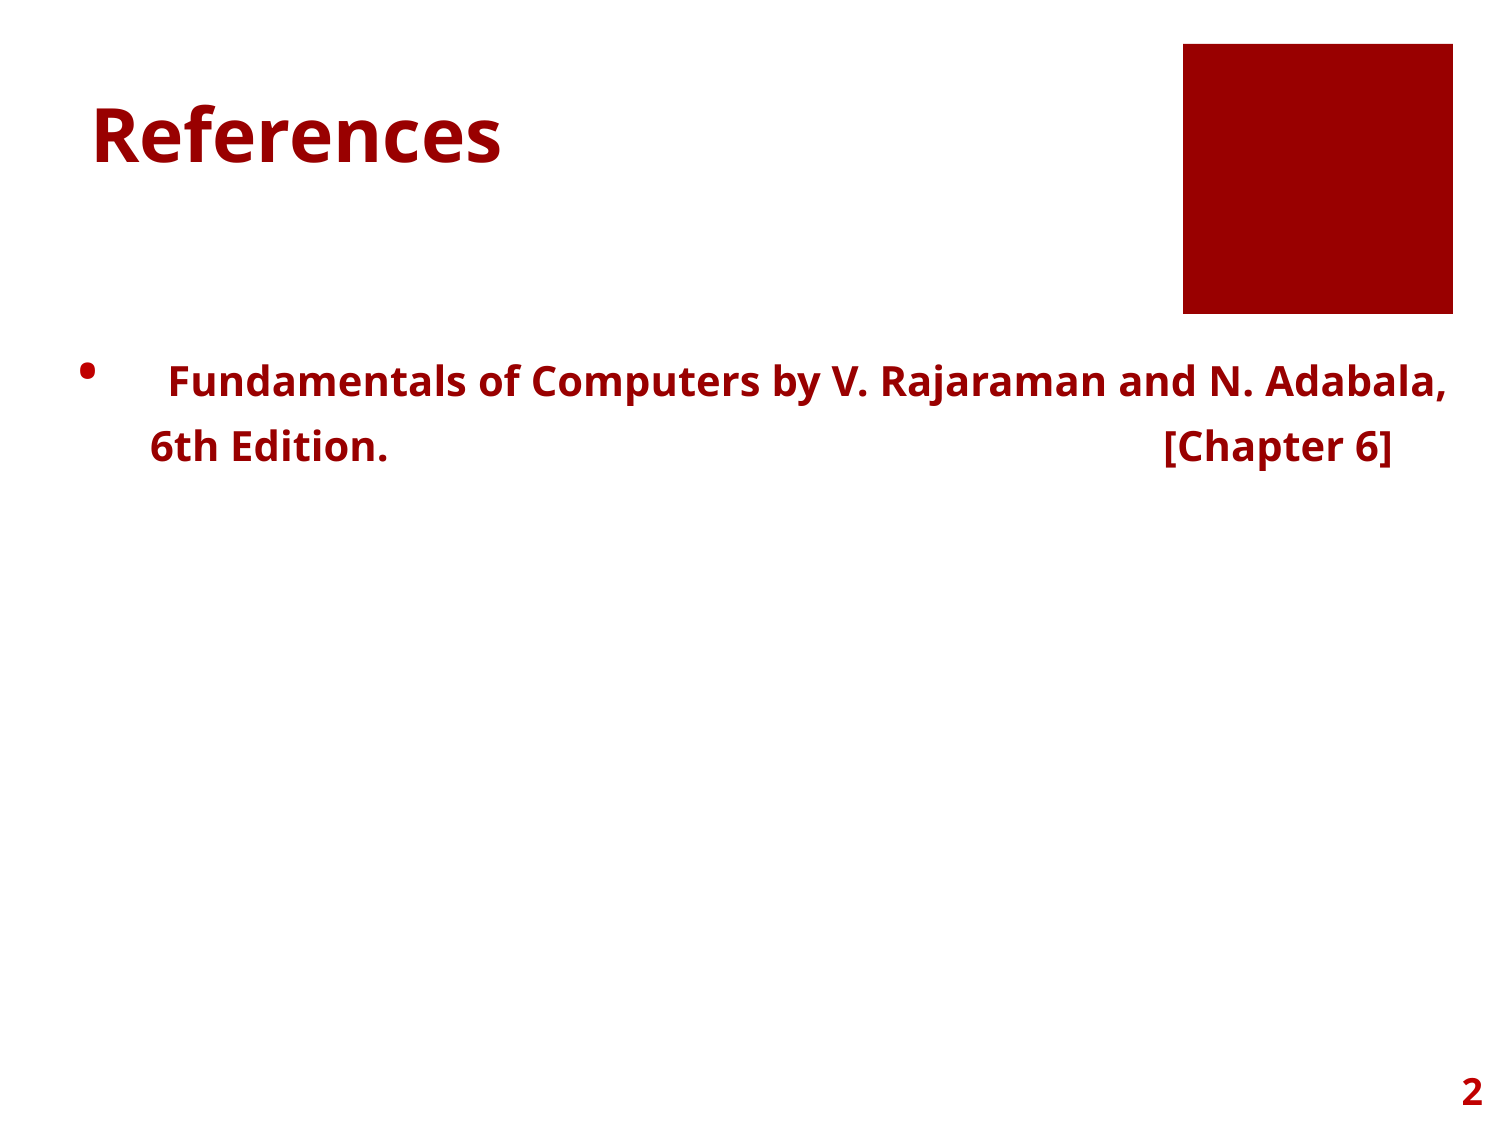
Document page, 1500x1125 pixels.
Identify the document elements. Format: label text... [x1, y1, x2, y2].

slide_number ‹#› [1448, 1063, 1497, 1124]
title References [75, 53, 1143, 186]
text_box Fundamentals of Computers by V. Rajaraman and N. Adabala, 6th Edition. [Chapter 6] [74, 313, 1449, 600]
